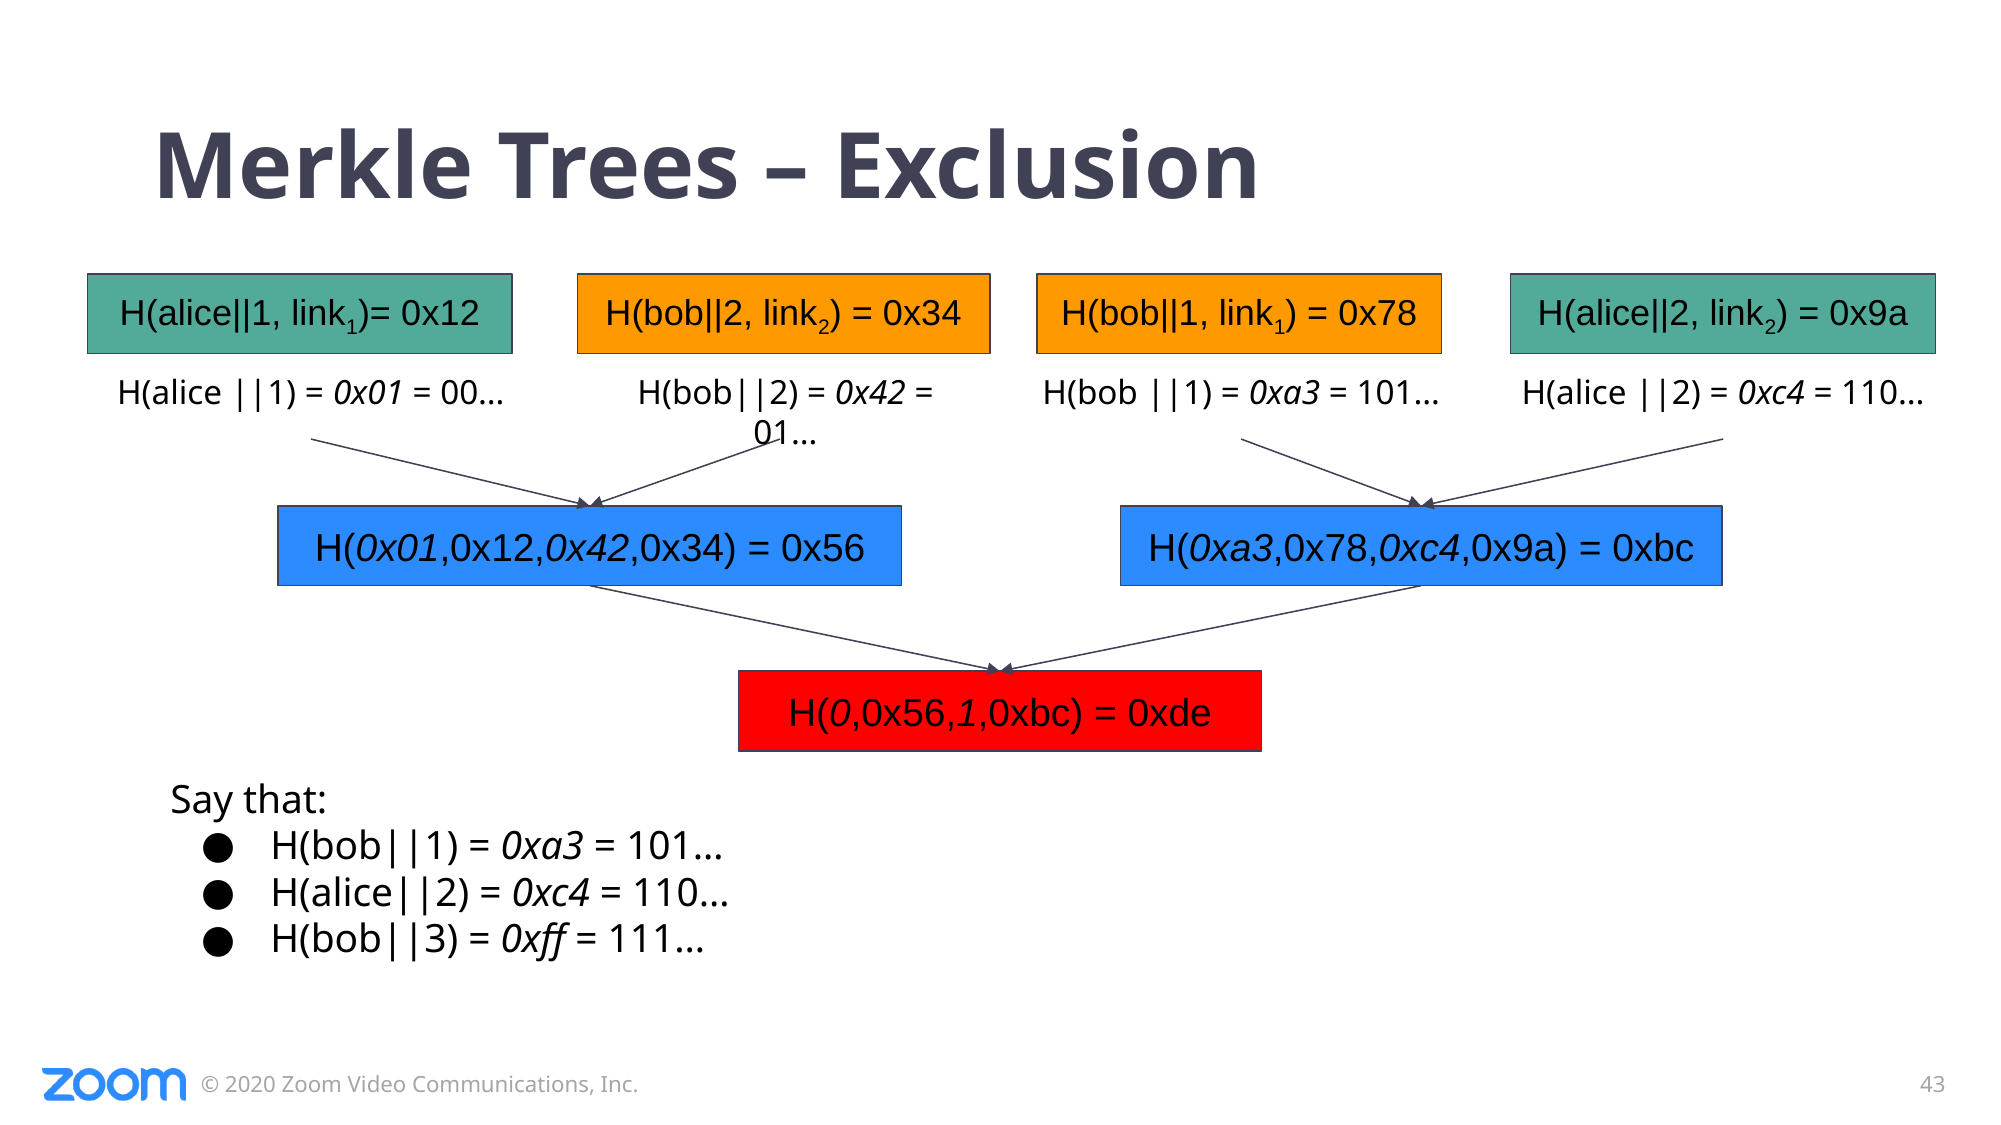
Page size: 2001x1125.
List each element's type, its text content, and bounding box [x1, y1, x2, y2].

text_box H(bob ||1) = 0xa3 = 101… [1004, 351, 1478, 432]
text_box H(alice ||2) = 0xc4 = 110… [1486, 351, 1960, 432]
text_box H(alice ||1) = 0x01 = 00… [74, 351, 548, 432]
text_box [310, 438, 588, 507]
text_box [1240, 438, 1419, 507]
title Merkle Trees – Exclusion [137, 94, 1863, 243]
text_box H(bob||1, link1) = 0x78 [1037, 273, 1442, 351]
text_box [589, 585, 1001, 672]
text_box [1001, 585, 1422, 672]
text_box H(0,0x56,1,0xbc) = 0xde [738, 680, 1262, 751]
text_box Say that: H(bob||1) = 0xa3 = 101… H(alice||2) = 0xc4 = 110… H(bob||3) = 0xff = 111… [150, 754, 1903, 981]
text_box H(alice||2, link2) = 0x9a [1510, 273, 1936, 351]
picture [42, 1068, 186, 1101]
text_box H(bob||2, link2) = 0x34 [577, 273, 991, 354]
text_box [589, 438, 781, 507]
text_box H(bob||2) = 0x42 = 01… [589, 351, 981, 472]
text_box H(0x01,0x12,0x42,0x34) = 0x56 [278, 505, 902, 586]
text_box H(alice||1, link1)= 0x12 [87, 273, 513, 351]
text_box H(0xa3,0x78,0xc4,0x9a) = 0xbc [1120, 505, 1722, 586]
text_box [1420, 438, 1724, 507]
